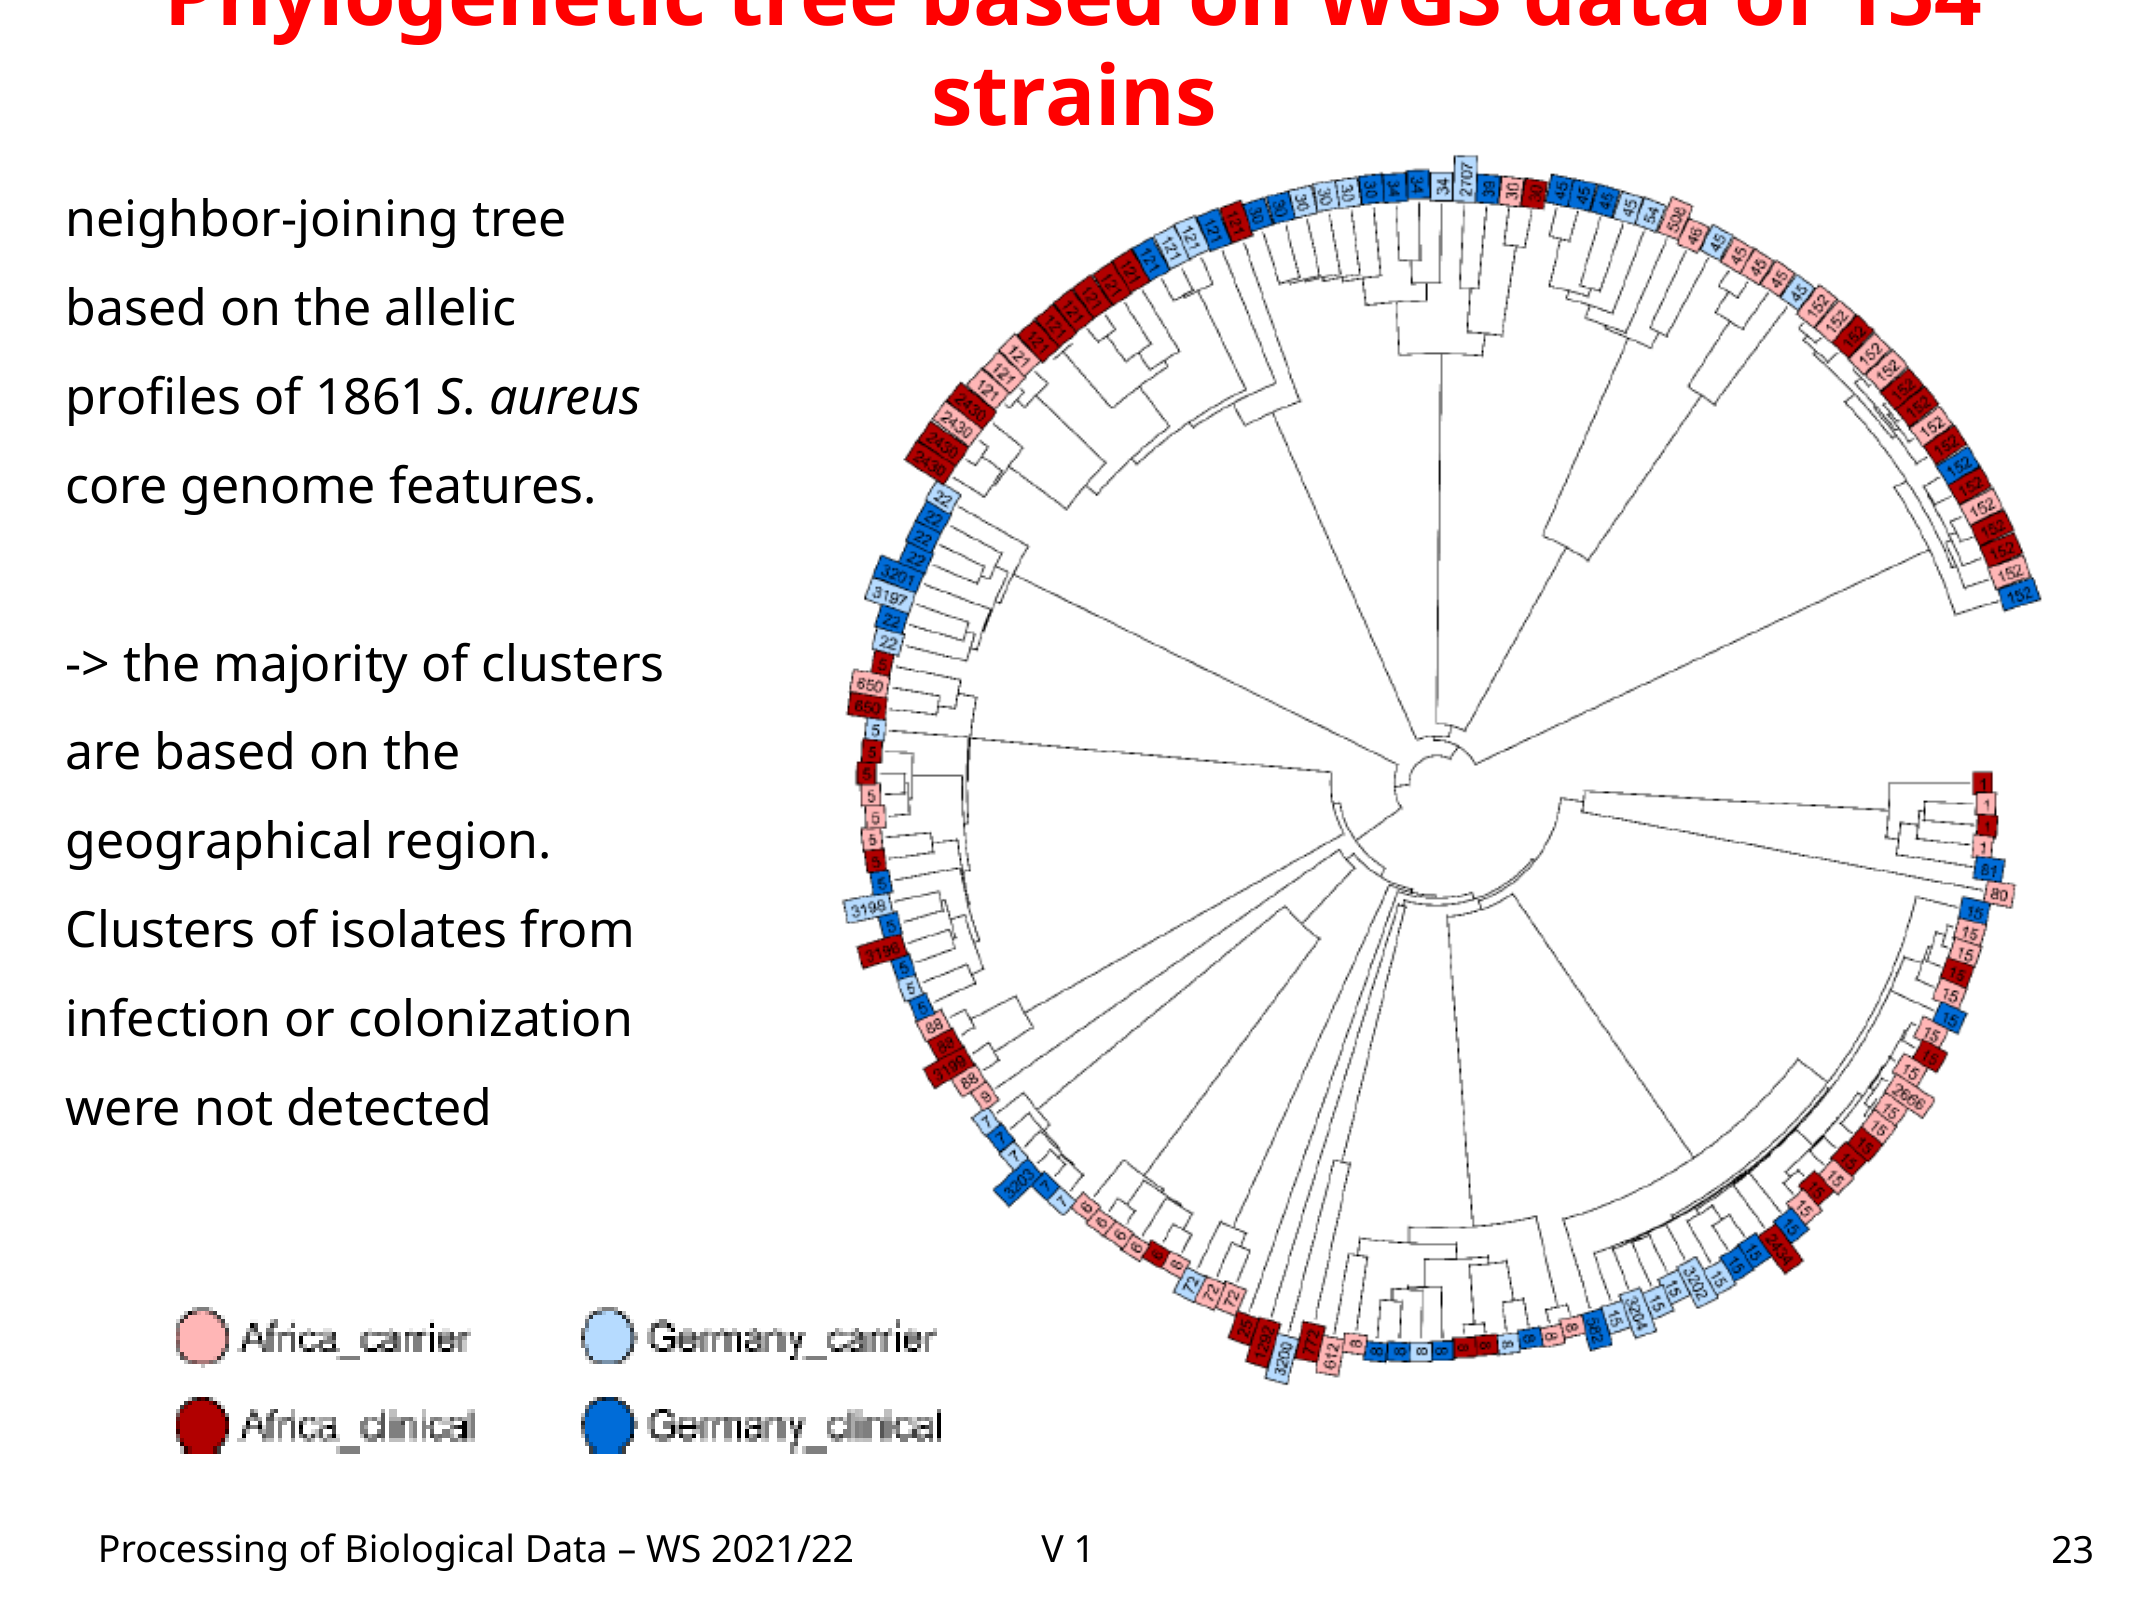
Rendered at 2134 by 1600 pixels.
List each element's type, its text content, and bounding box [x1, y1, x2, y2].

title Phylogenetic tree based on WGS data of 154 strains [15, 28, 2134, 151]
picture [156, 151, 2060, 1486]
text_box neighbor-joining tree based on the allelic profiles of 1861 S. aureus core genome features. -> the majority of clusters are based on the geographical region. Clusters of isolates from infection or colonization were not detected [50, 150, 713, 1143]
